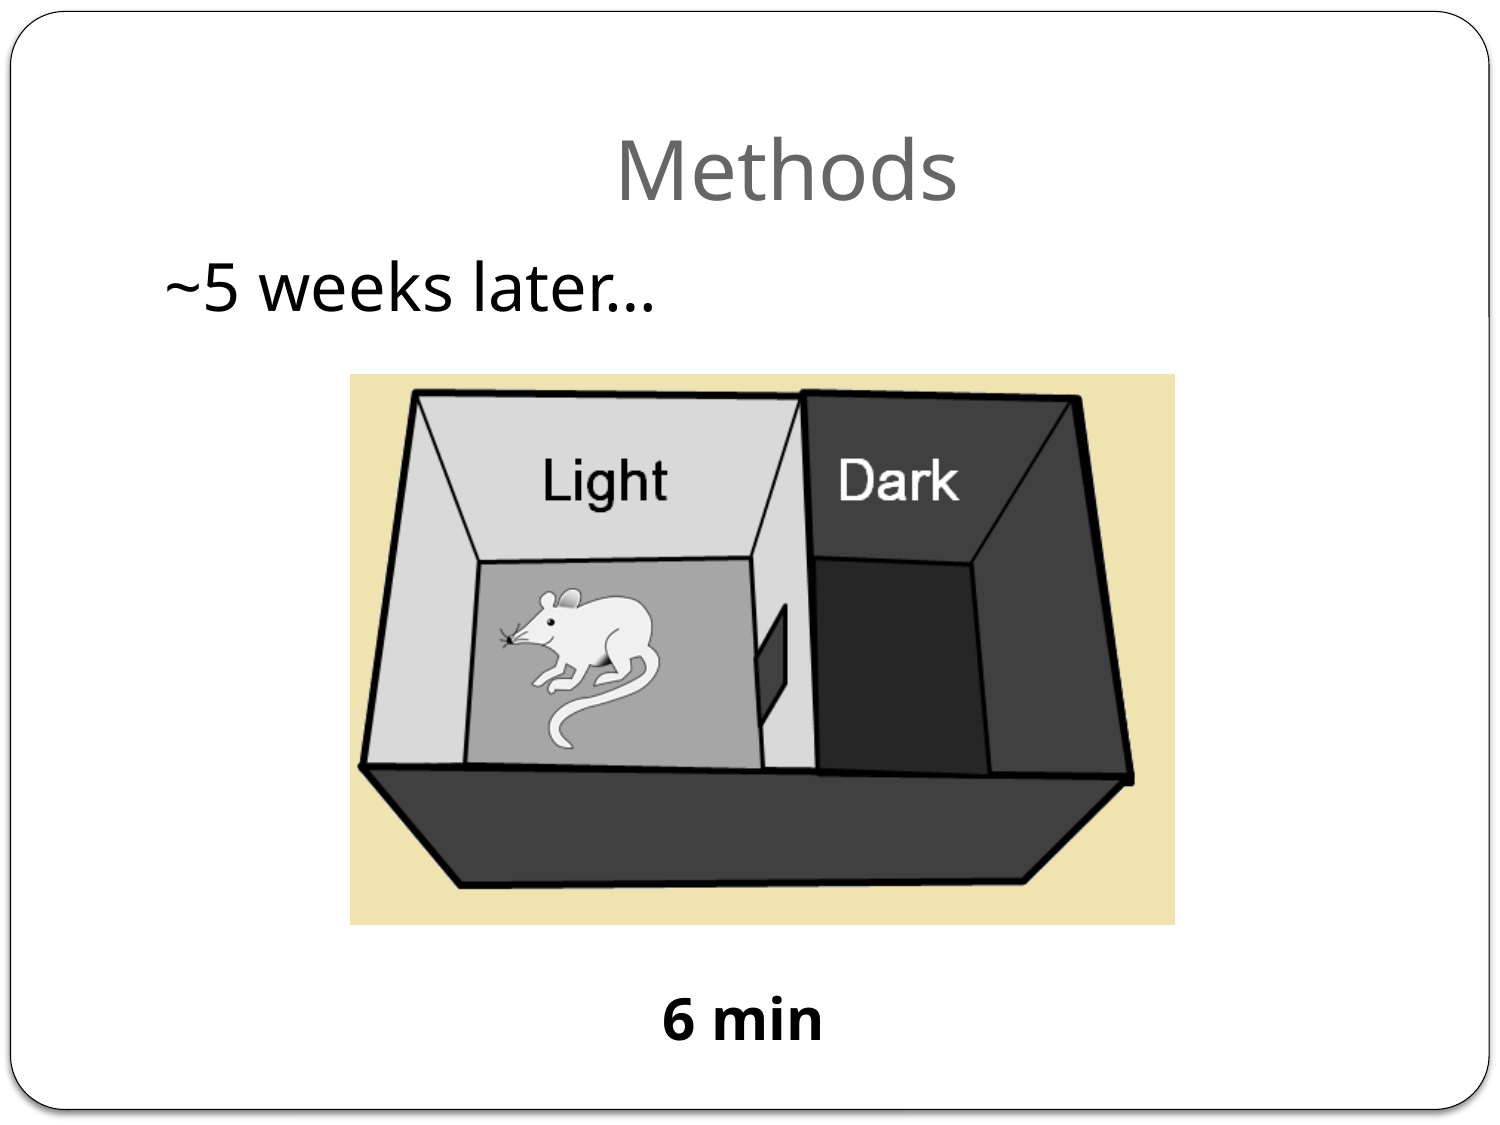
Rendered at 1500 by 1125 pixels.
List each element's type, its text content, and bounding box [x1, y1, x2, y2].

text_box 6 min [449, 975, 1038, 1060]
list ~5 weeks later… [150, 237, 675, 338]
picture [349, 374, 1176, 926]
title Methods [150, 45, 1425, 233]
